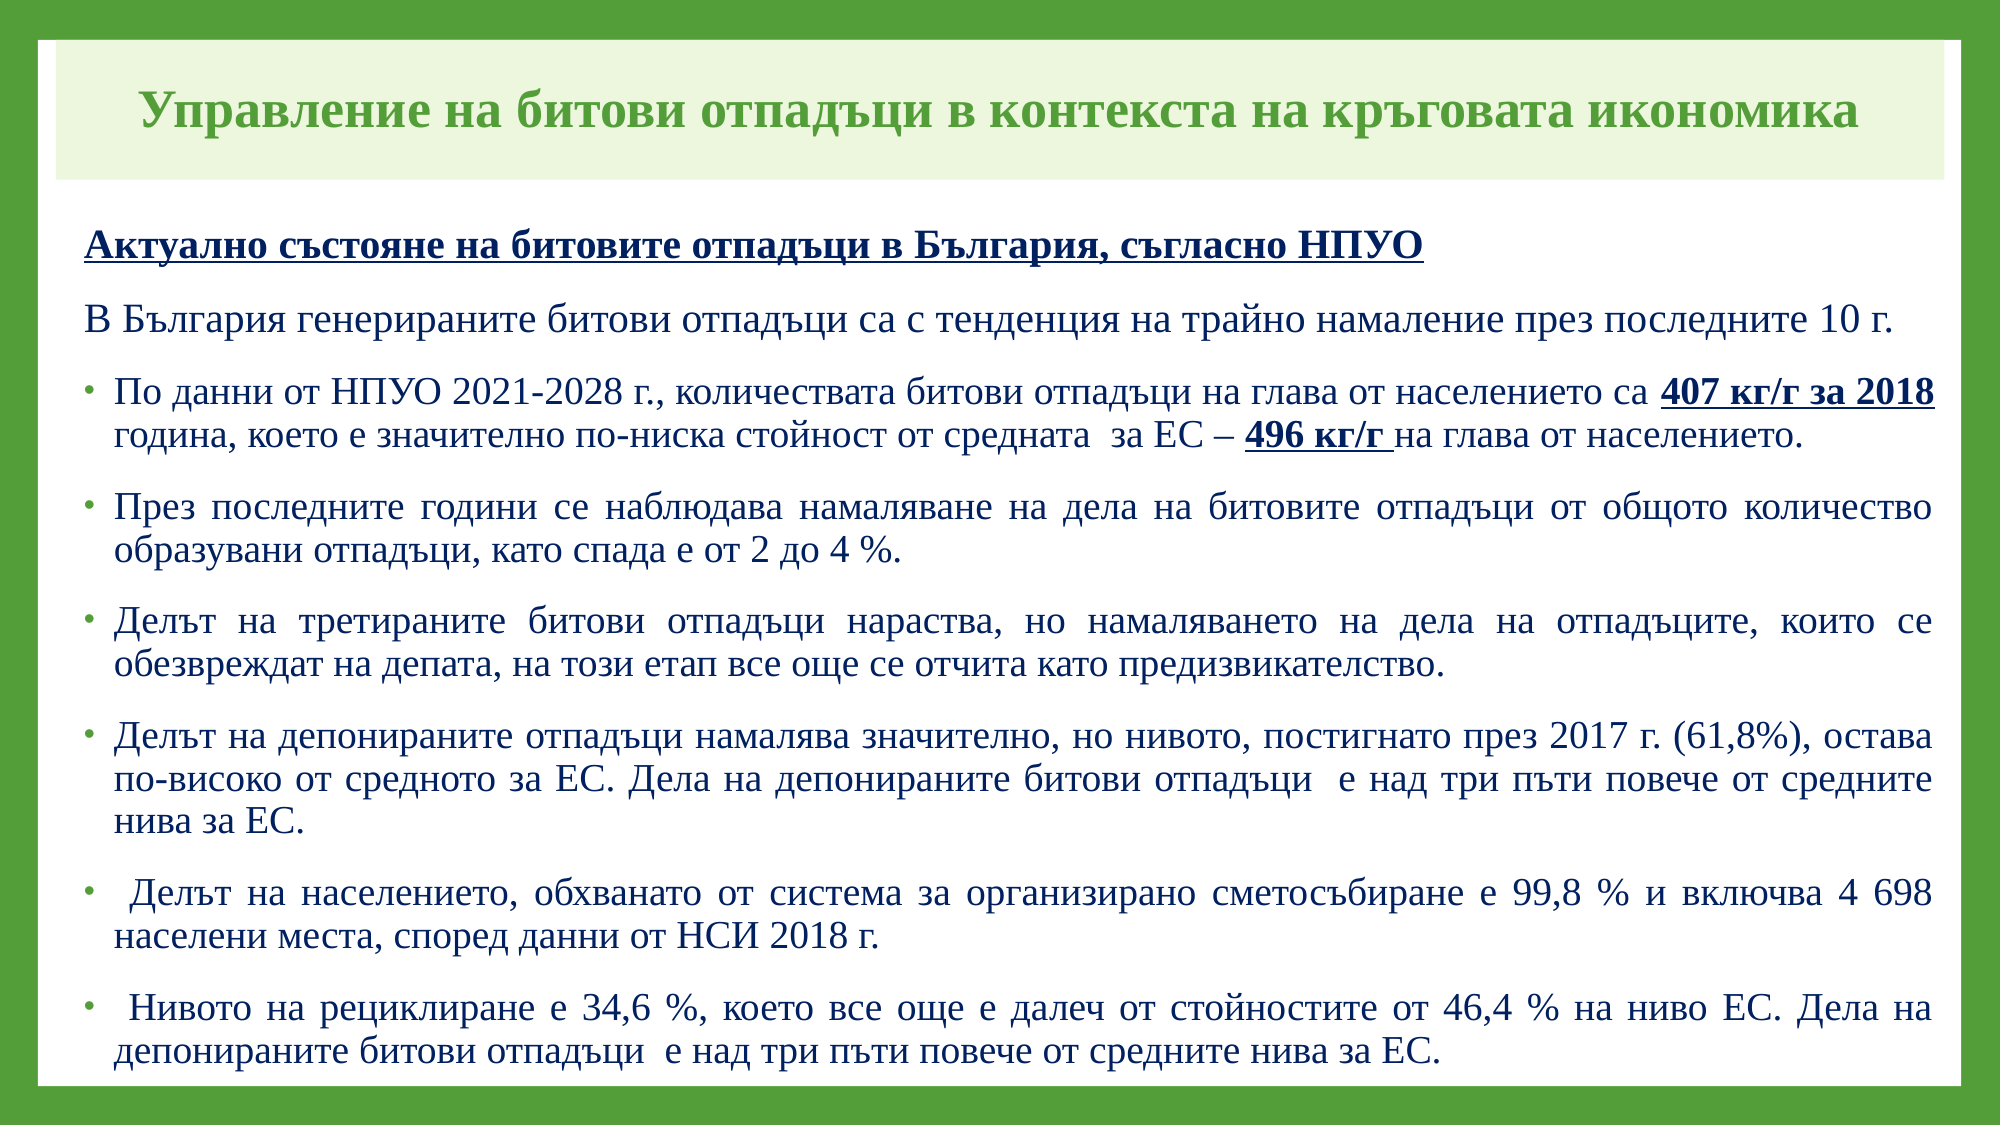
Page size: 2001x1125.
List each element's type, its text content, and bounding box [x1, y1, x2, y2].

list Актуално състояне на битовите отпадъци в България, съгласно НПУО В България генерираните битови отпадъци са с тенденция на трайно намаление през последните 10 г. По данни от НПУО 2021-2028 г., количествата битови отпадъци на глава от населението са 407 кг/г за 2018 година, което е значително по-ниска стойност от средната за ЕС – 496 кг/г на глава от населението. През последните години се наблюдава намаляване на дела на битовите отпадъци от общото количество образувани отпадъци, като спада е от 2 до 4 %. Делът на третираните битови отпадъци нараства, но намаляването на дела на отпадъците, които се обезвреждат на депата, на този етап все още се отчита като предизвикателство. Делът на депонираните отпадъци намалява значително, но нивото, постигнато през 2017 г. (61,8%), остава по-високо от средното за ЕС. Дела на депонираните битови отпадъци е над три пъти повече от средните нива за ЕС. Делът на населението, обхванато от система за организирано сметосъбиране е 99,8 % и включва 4 698 населени места, според данни от НСИ 2018 г. Нивото на рециклиране е 34,6 %, което все още е далеч от стойностите от 46,4 % на ниво ЕС. Дела на депонираните битови отпадъци е над три пъти повече от средните нива за ЕС. [61, 214, 1950, 1072]
title Управление на битови отпадъци в контекста на кръговата икономика [55, 39, 1945, 180]
